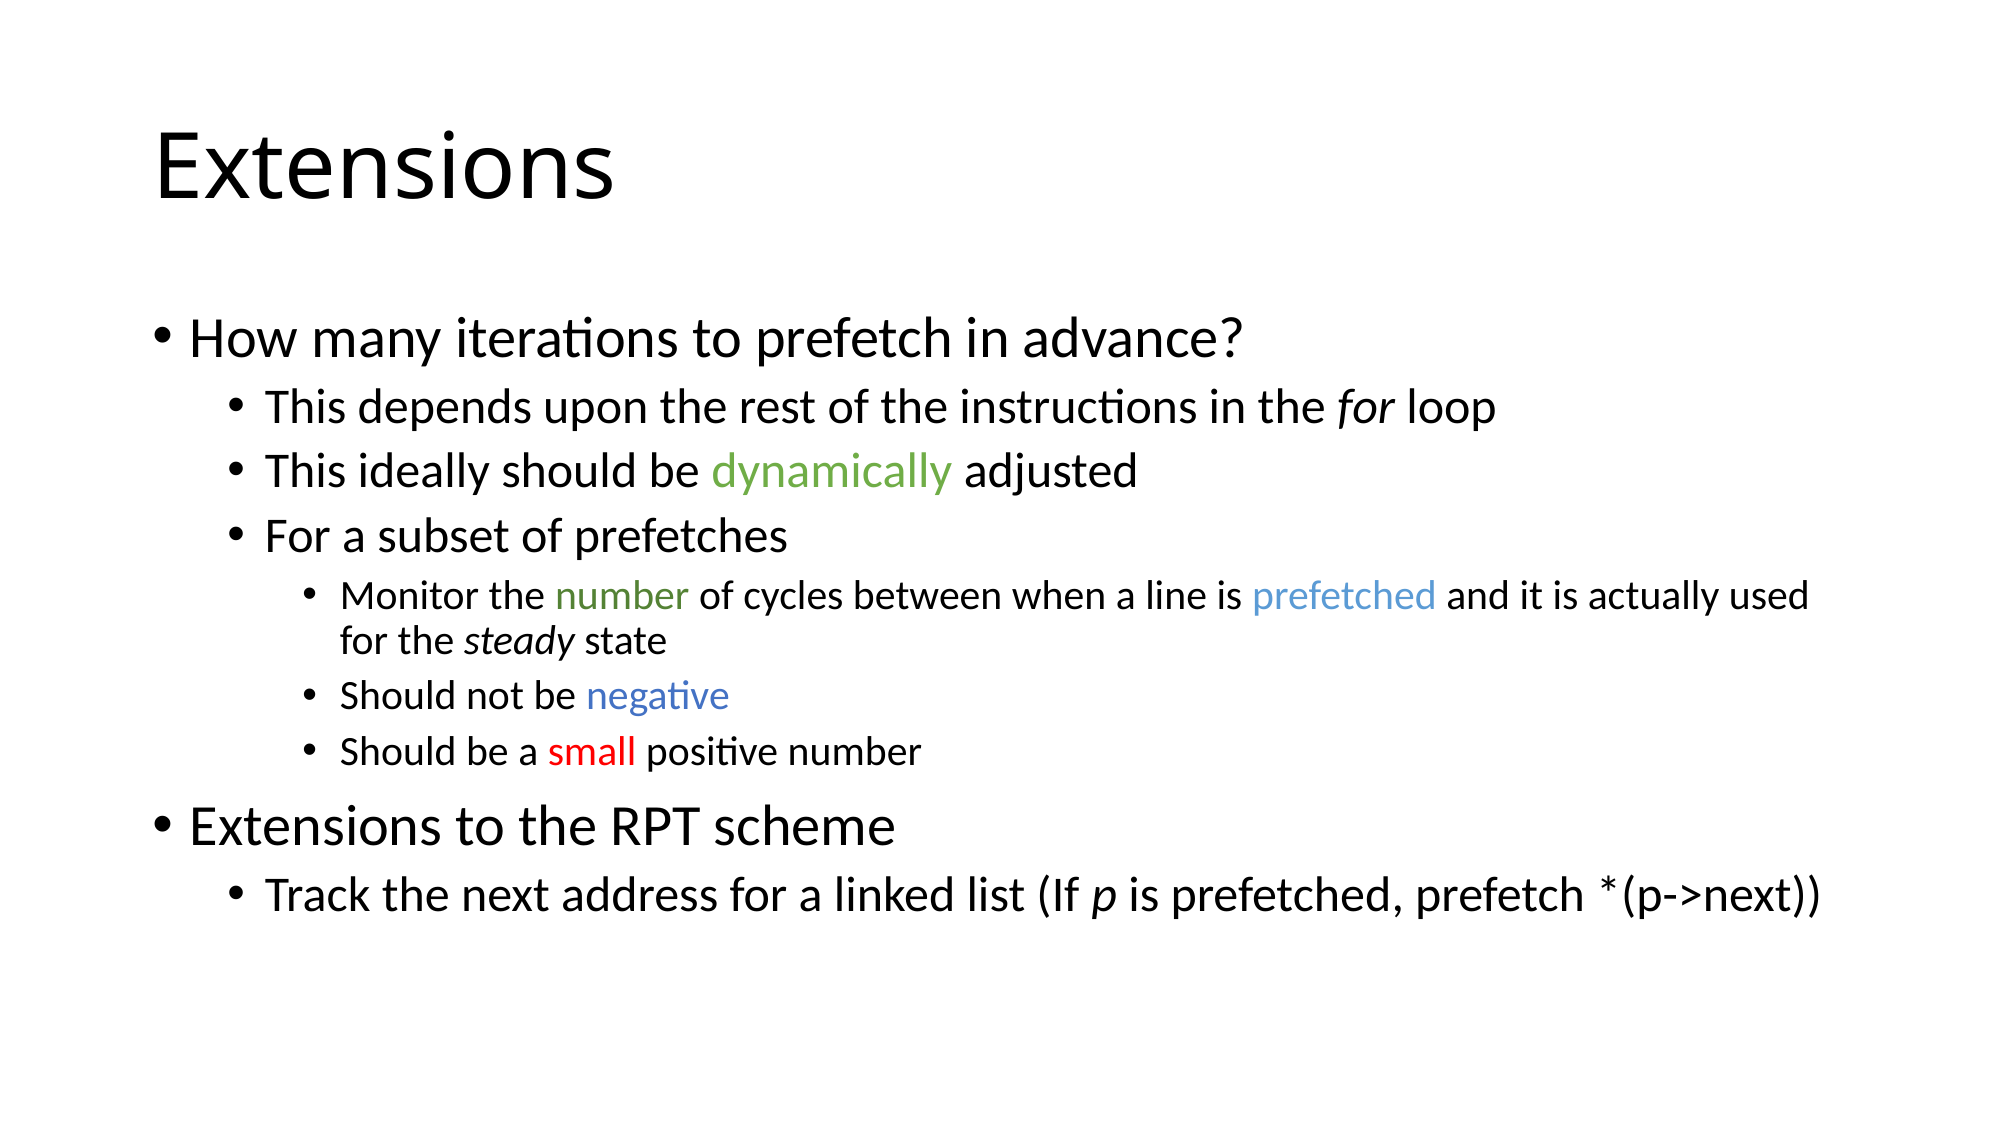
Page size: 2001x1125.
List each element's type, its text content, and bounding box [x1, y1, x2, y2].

title Extensions [137, 59, 1863, 278]
list How many iterations to prefetch in advance? This depends upon the rest of the instructions in the for loop This ideally should be dynamically adjusted For a subset of prefetches Monitor the number of cycles between when a line is prefetched and it is actually used for the steady state Should not be negative Should be a small positive number Extensions to the RPT scheme Track the next address for a linked list (If p is prefetched, prefetch *(p->next)) [137, 299, 1863, 1014]
